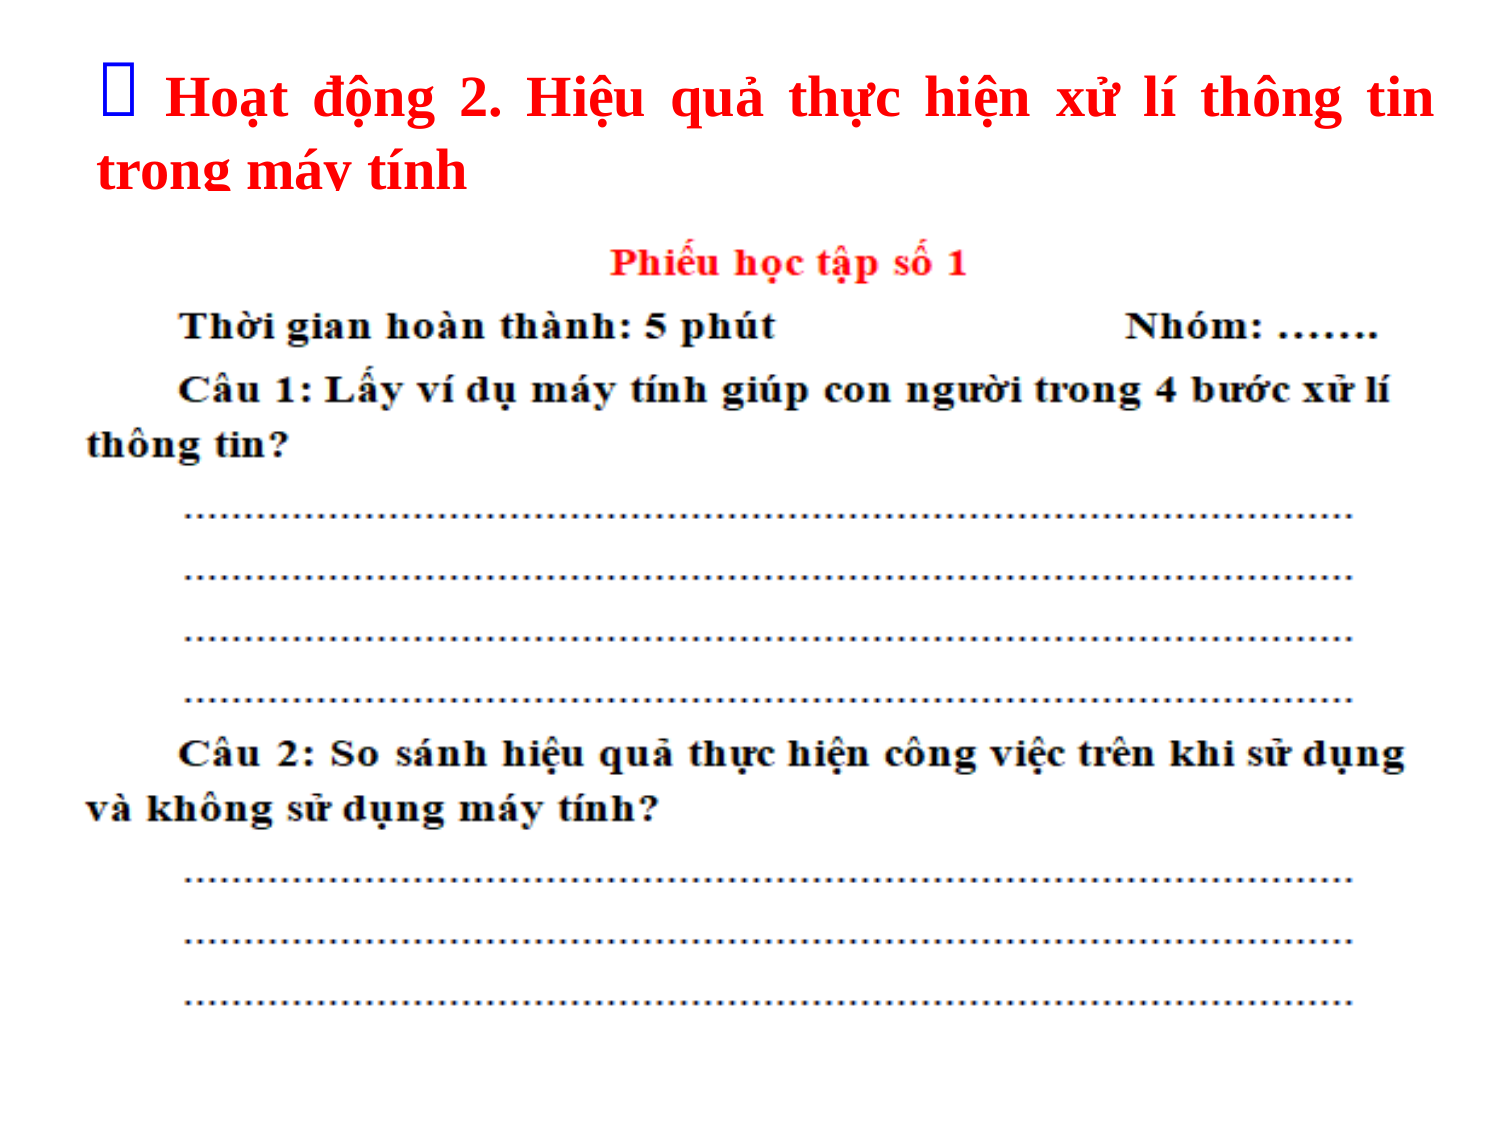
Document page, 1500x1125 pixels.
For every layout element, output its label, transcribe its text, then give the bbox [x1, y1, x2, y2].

text_box  Hoạt động 2. Hiệu quả thực hiện xử lí thông tin trong máy tính [81, 34, 1450, 209]
picture [62, 191, 1438, 1067]
